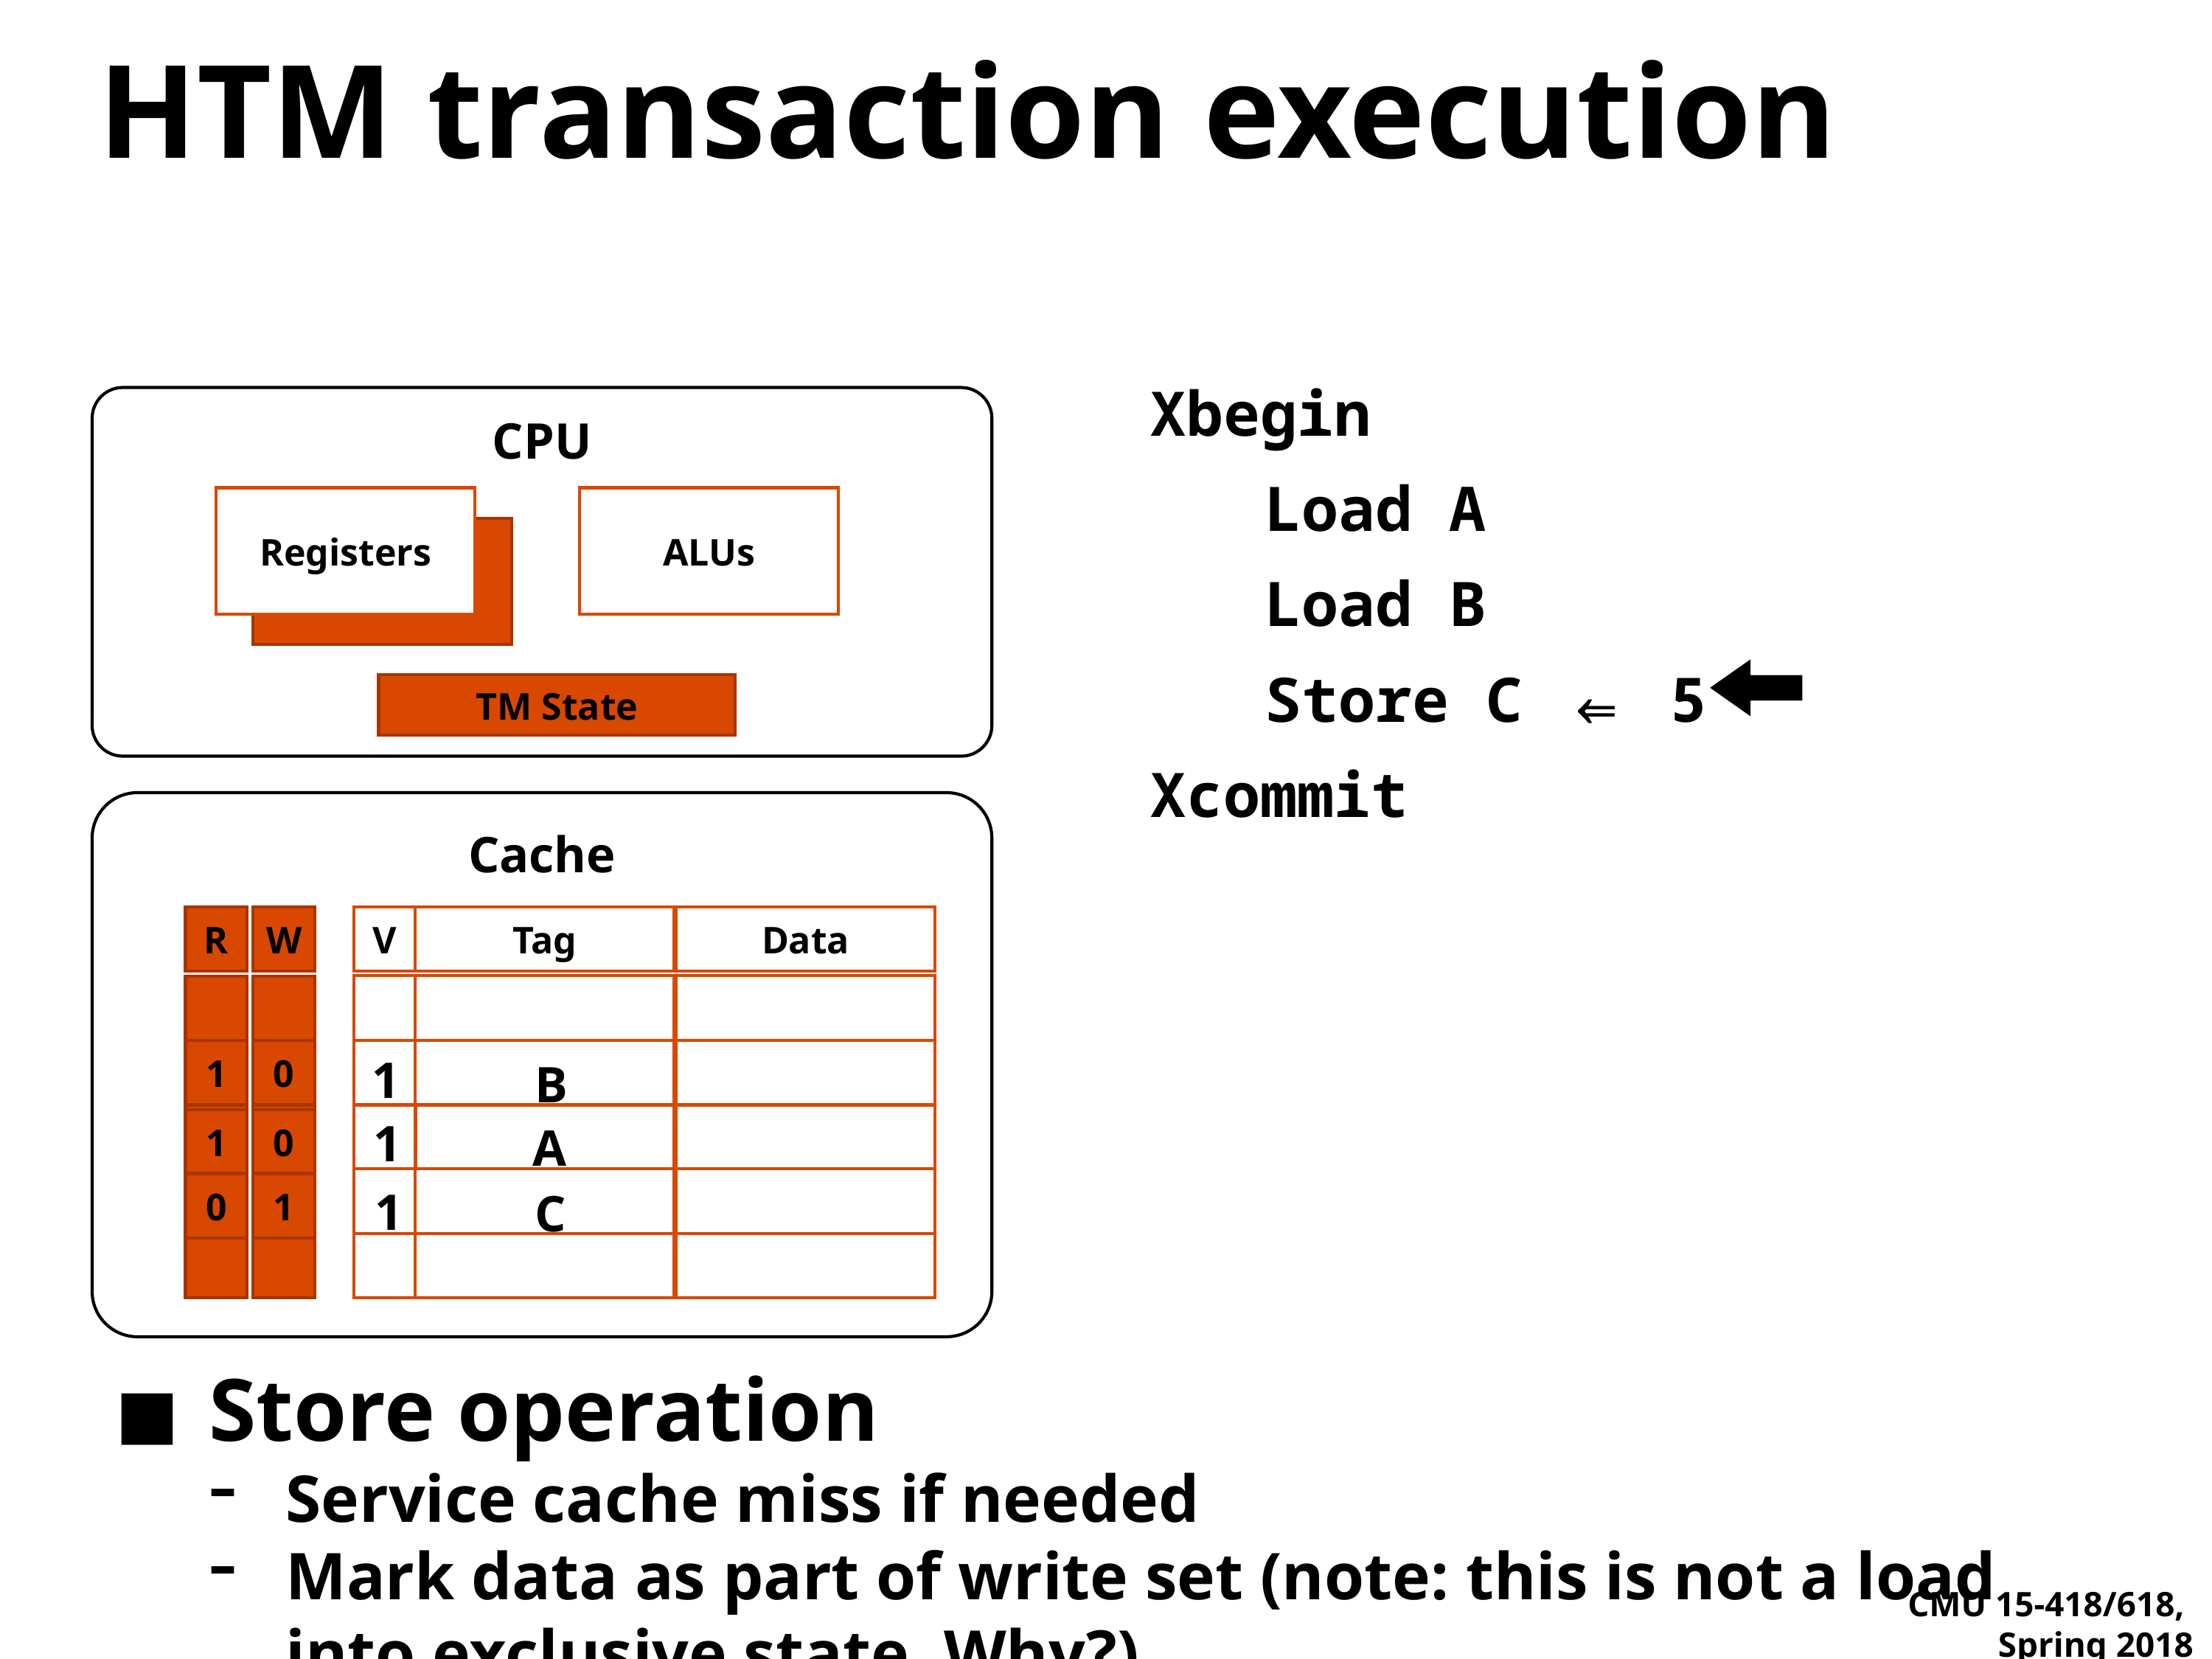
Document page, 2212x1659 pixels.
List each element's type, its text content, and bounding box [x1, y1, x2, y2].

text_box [675, 1040, 936, 1100]
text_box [353, 906, 416, 972]
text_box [185, 1109, 316, 1169]
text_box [675, 906, 936, 972]
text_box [353, 1105, 936, 1165]
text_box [252, 518, 736, 736]
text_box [215, 487, 476, 615]
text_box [91, 792, 992, 1338]
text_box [185, 1040, 316, 1105]
text_box Xbegin Load A Load B Store C ⇐ 5 Xcommit [1133, 368, 2101, 1322]
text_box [579, 487, 839, 615]
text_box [185, 1173, 316, 1239]
text_box HTM transaction execution [91, 20, 1972, 189]
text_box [353, 1040, 416, 1101]
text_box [422, 1040, 673, 1099]
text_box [185, 1242, 316, 1298]
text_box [353, 1169, 935, 1234]
text_box Store operation Service cache miss if needed Mark data as part of write set (note: this is not a load into exclusive state. Why?) [105, 1349, 2107, 1636]
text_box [91, 387, 992, 757]
text_box [1710, 659, 1803, 717]
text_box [185, 906, 316, 1036]
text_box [422, 906, 674, 972]
